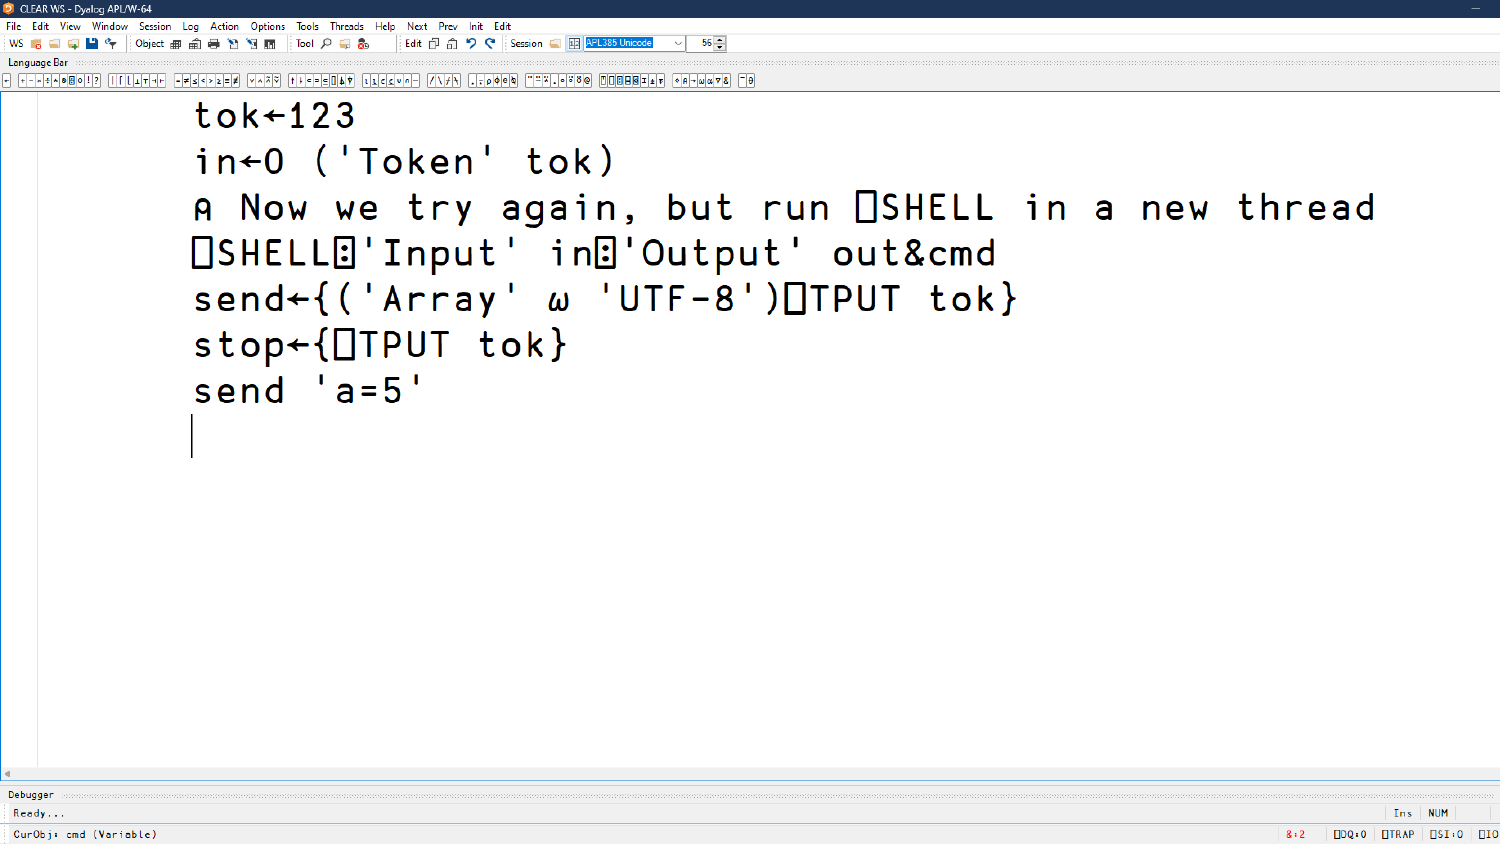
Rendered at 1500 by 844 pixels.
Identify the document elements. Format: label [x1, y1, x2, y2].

list [0, 0, 1500, 844]
